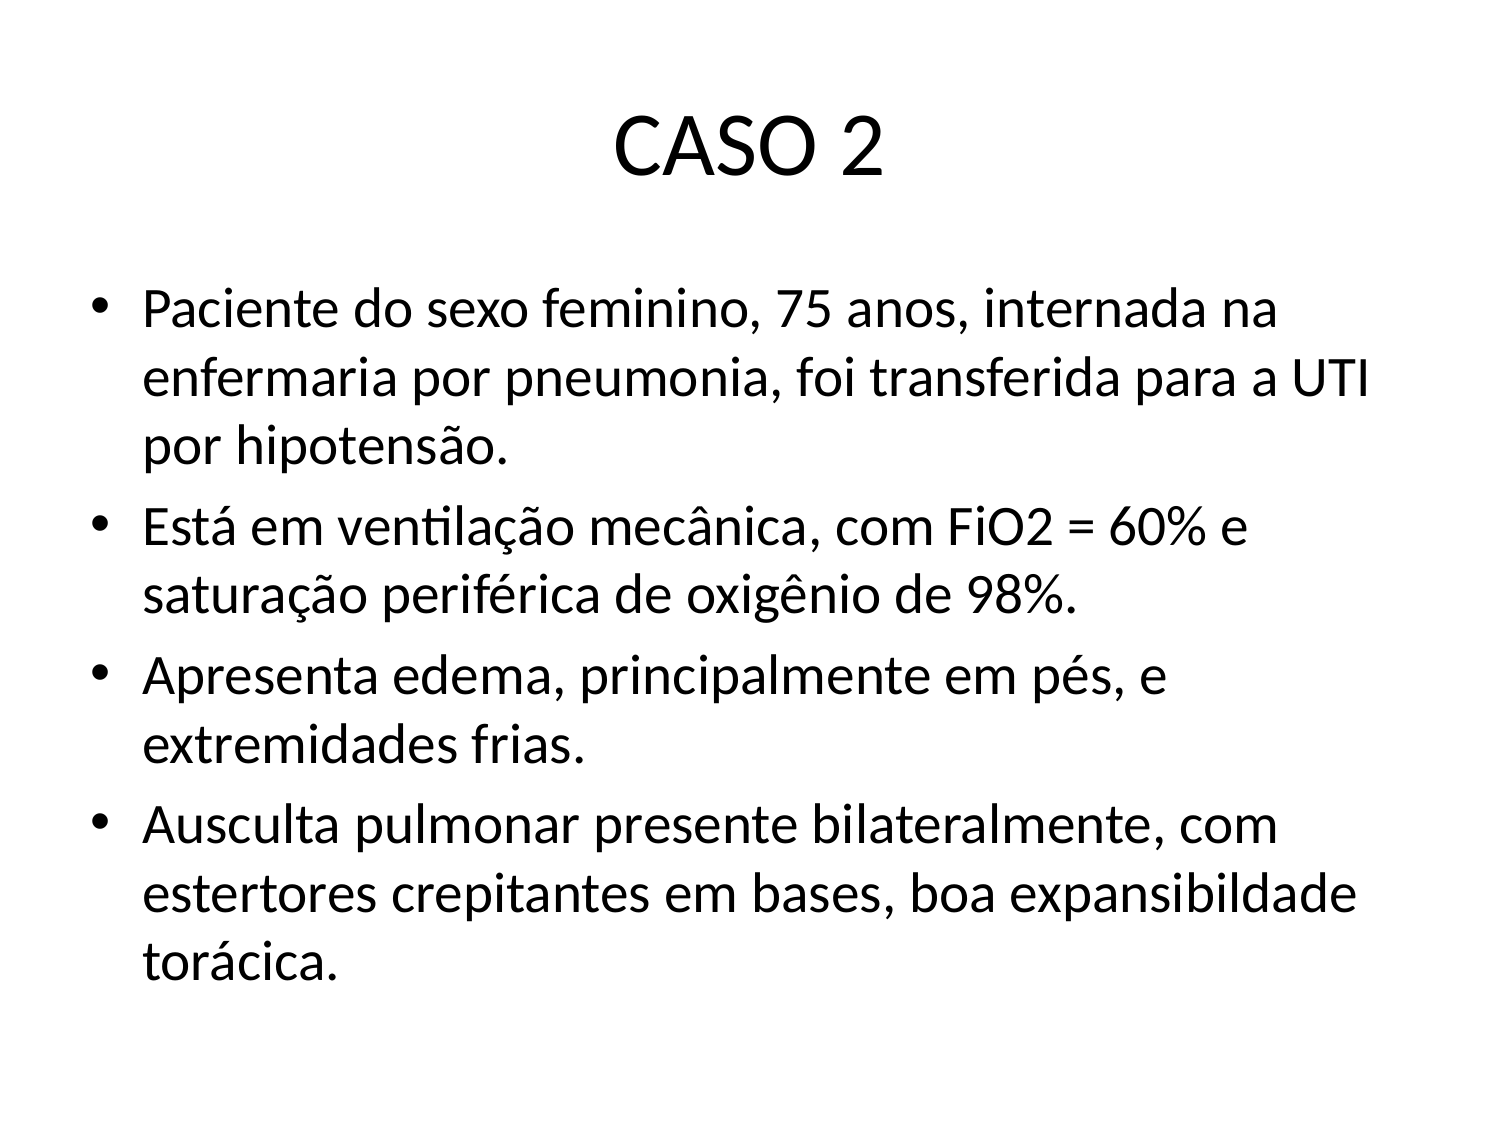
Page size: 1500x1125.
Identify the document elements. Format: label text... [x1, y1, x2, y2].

list Paciente do sexo feminino, 75 anos, internada na enfermaria por pneumonia, foi transferida para a UTI por hipotensão. Está em ventilação mecânica, com FiO2 = 60% e saturação periférica de oxigênio de 98%. Apresenta edema, principalmente em pés, e extremidades frias. Ausculta pulmonar presente bilateralmente, com estertores crepitantes em bases, boa expansibildade torácica. [75, 262, 1425, 1005]
title CASO 2 [75, 45, 1425, 233]
